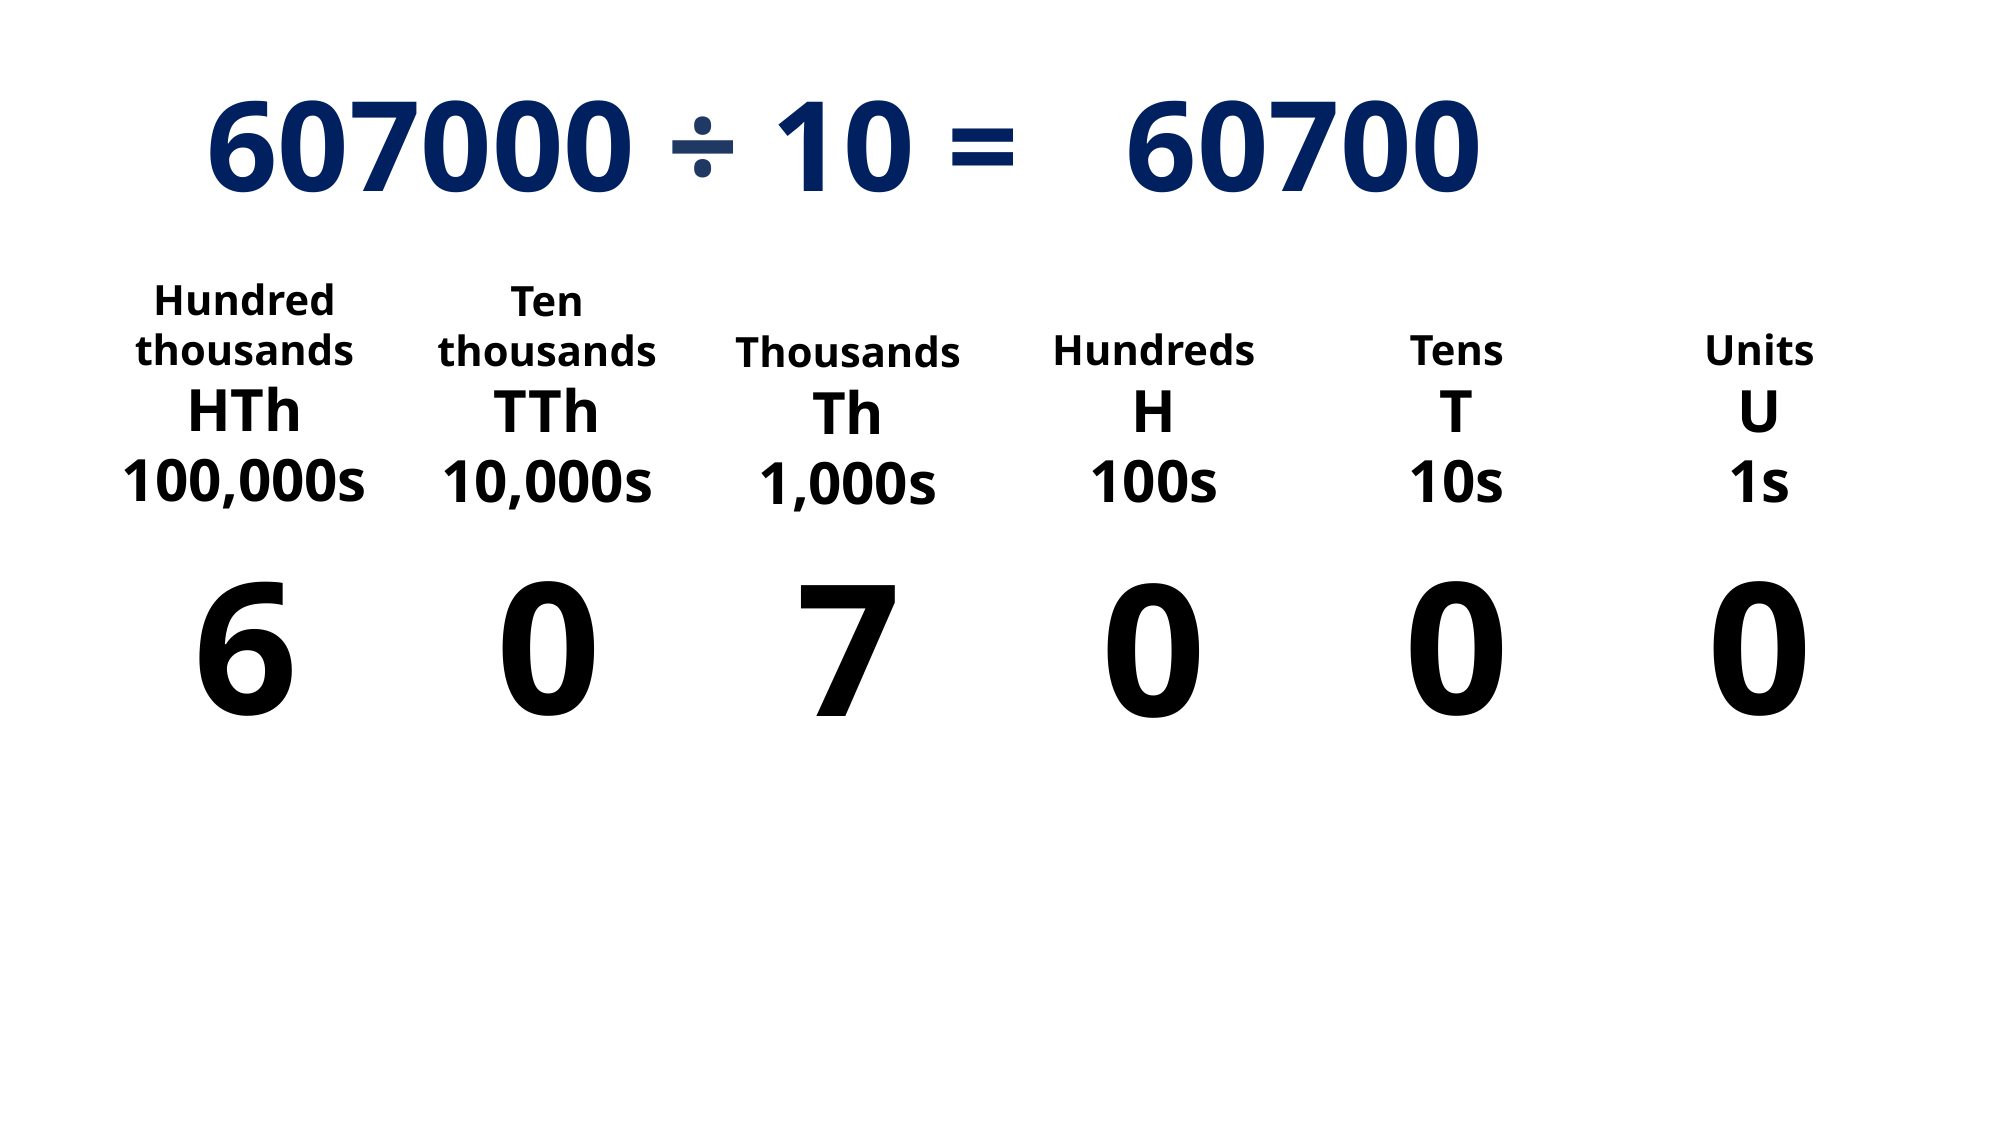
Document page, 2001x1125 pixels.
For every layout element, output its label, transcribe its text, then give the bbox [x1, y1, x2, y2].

text_box Units U 1s [1607, 316, 1912, 522]
text_box Ten thousands TTh 10,000s [395, 266, 699, 522]
text_box 0 [1086, 525, 1222, 760]
text_box Thousands Th 1,000s [696, 318, 1000, 524]
text_box 7 [781, 525, 917, 760]
text_box Hundred thousands HTh 100,000s [93, 266, 395, 521]
text_box 607000 ÷ 10 = [191, 59, 1067, 224]
text_box 0 [1693, 523, 1828, 759]
text_box 0 [1389, 523, 1525, 759]
text_box Tens T 10s [1304, 316, 1607, 522]
text_box 0 [481, 523, 616, 759]
text_box 6 [178, 523, 313, 759]
text_box Hundreds H 100s [1001, 316, 1304, 522]
text_box 60700 [1110, 59, 1499, 224]
